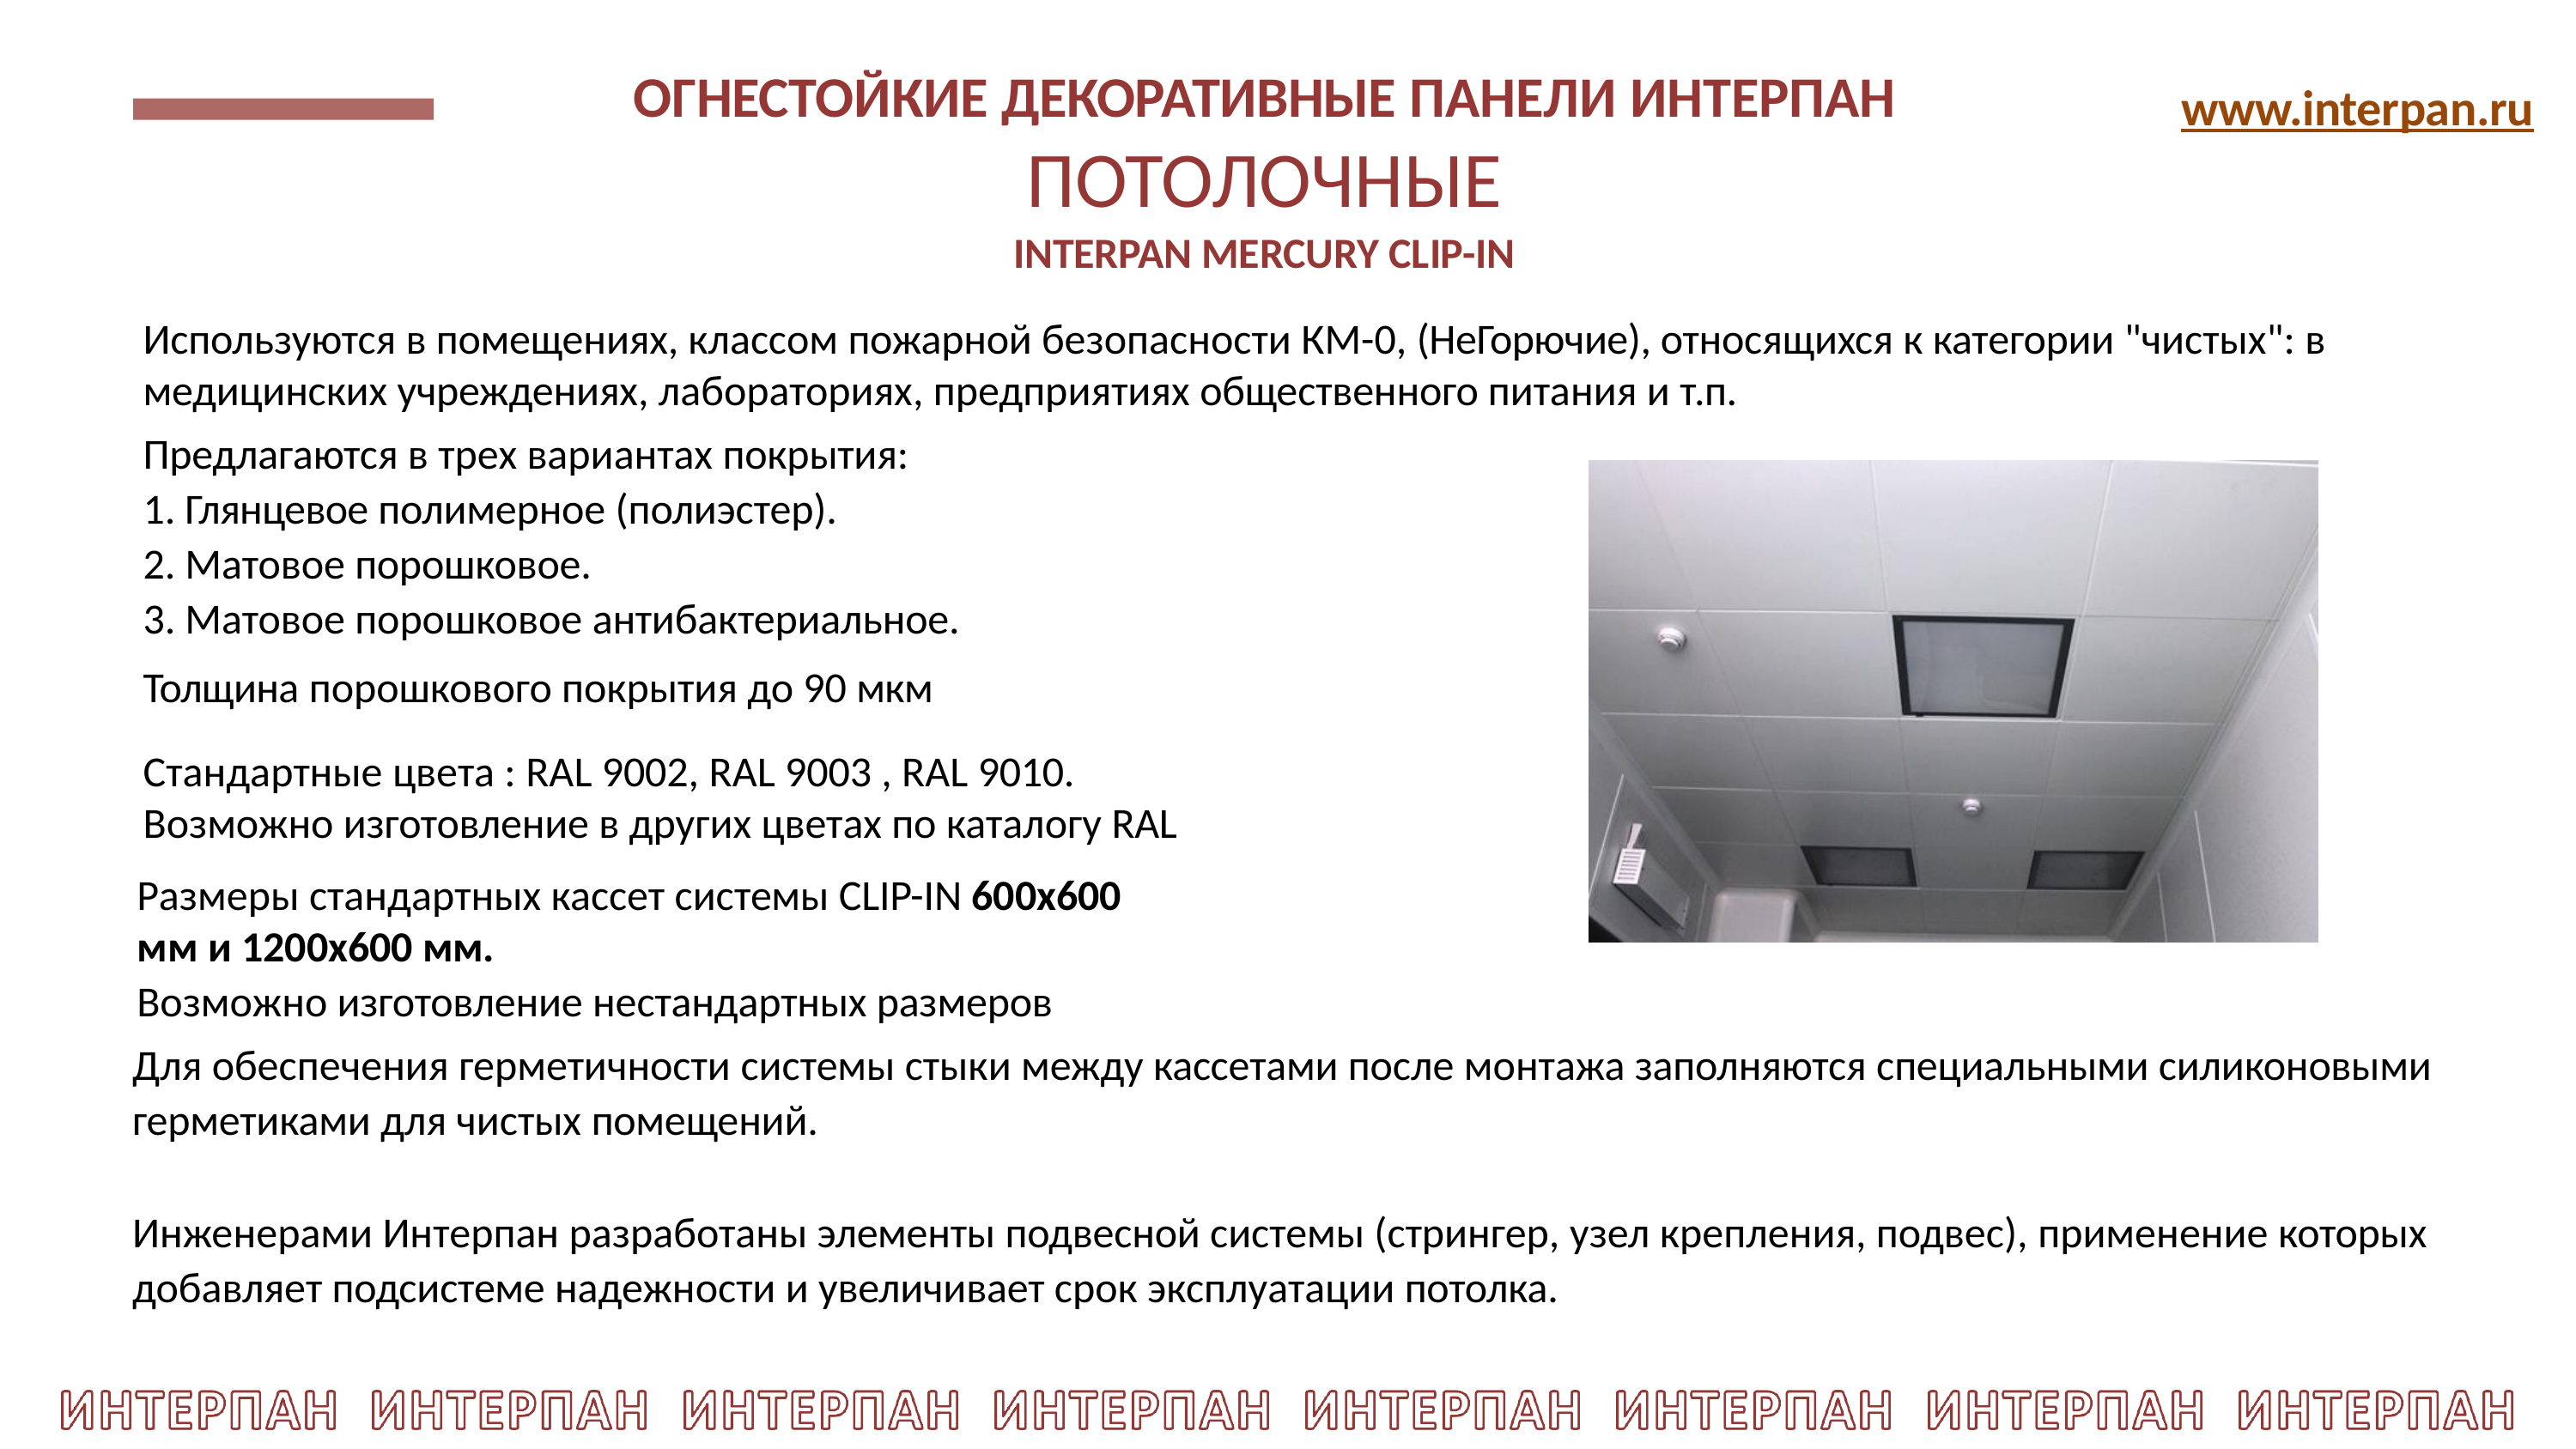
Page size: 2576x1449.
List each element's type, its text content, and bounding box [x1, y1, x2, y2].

picture [683, 1390, 958, 1430]
picture [1927, 1390, 2202, 1430]
picture [1588, 460, 2319, 943]
picture [994, 1390, 1269, 1430]
picture [61, 1390, 336, 1430]
text_box [133, 98, 434, 120]
picture [2239, 1390, 2513, 1430]
picture [372, 1390, 647, 1430]
picture [1616, 1390, 1892, 1430]
text_box www.interpan.ru [2179, 74, 2541, 136]
picture [1305, 1390, 1580, 1430]
text_box INTERPAN MERCURY CLIP-IN Используются в помещениях, классом пожарной безопасности КМ-0, (НеГорючие), относящихся к категории "чистых": в медицинских учреждениях, лабораториях, предприятиях общественного питания и т.п. Предлагаются в трех вариантах покрытия: Глянцевое полимерное (полиэстер). Матовое порошковое. Матовое порошковое антибактериальное. Толщина порошкового покрытия до 90 мкм Стандартные цвета : RAL 9002, RAL 9003 , RAL 9010. Возможно изготовление в других цветах по каталогу RAL Размеры стандартных кассет системы CLIP-IN 600х600 мм и 1200х600 мм. Возможно изготовление нестандартных размеров Для обеспечения герметичности системы стыки между кассетами после монтажа заполняются специальными силиконовыми герметиками для чистых помещений. Инженерами Интерпан разработаны элементы подвесной системы (стрингер, узел крепления, подвес), применение которых добавляет подсистеме надежности и увеличивает срок эксплуатации потолка. [131, 222, 2441, 1312]
title ОГНЕСТОЙКИЕ ДЕКОРАТИВНЫЕ ПАНЕЛИ ИНТЕРПАН ПОТОЛОЧНЫЕ [625, 58, 1904, 222]
